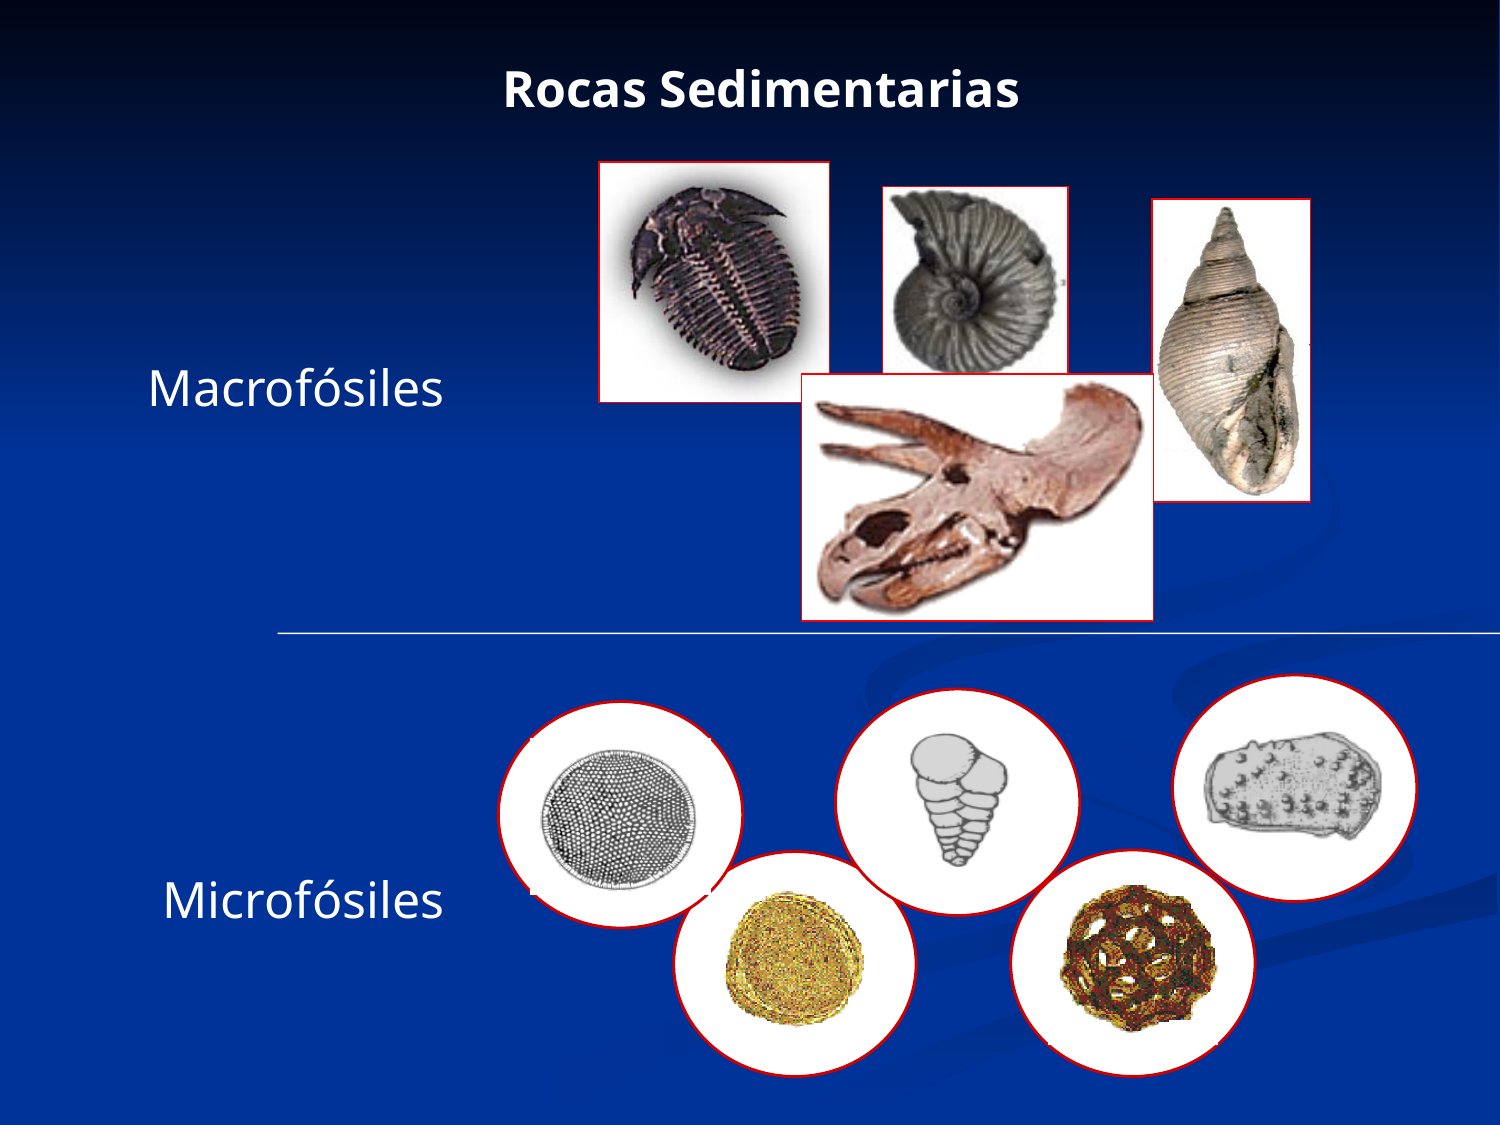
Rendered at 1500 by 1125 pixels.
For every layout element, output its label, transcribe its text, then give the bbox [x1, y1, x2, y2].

text_box Microfósiles [147, 861, 460, 936]
text_box Rocas Sedimentarias [487, 44, 1081, 125]
picture [599, 162, 1310, 621]
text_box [498, 674, 1418, 1077]
text_box Macrofósiles [133, 348, 460, 424]
